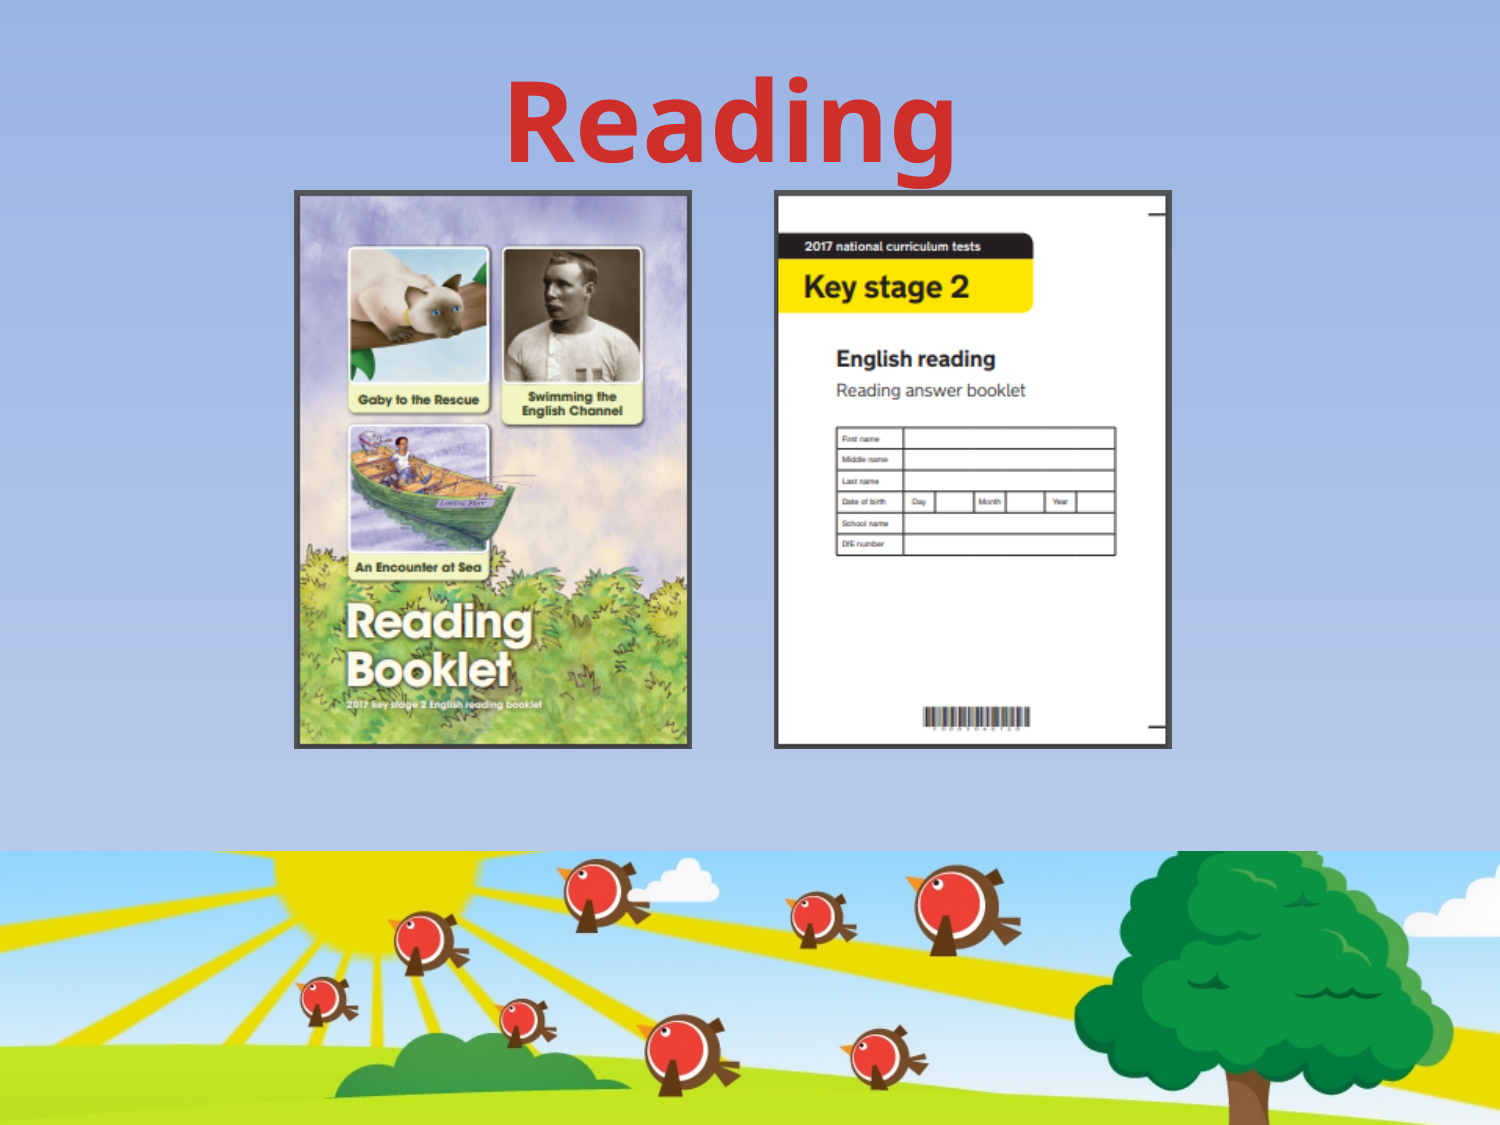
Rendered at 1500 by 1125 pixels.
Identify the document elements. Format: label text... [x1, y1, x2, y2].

picture [294, 190, 692, 750]
text_box Reading [486, 42, 977, 193]
picture [0, 851, 1500, 1125]
picture [774, 190, 1172, 750]
